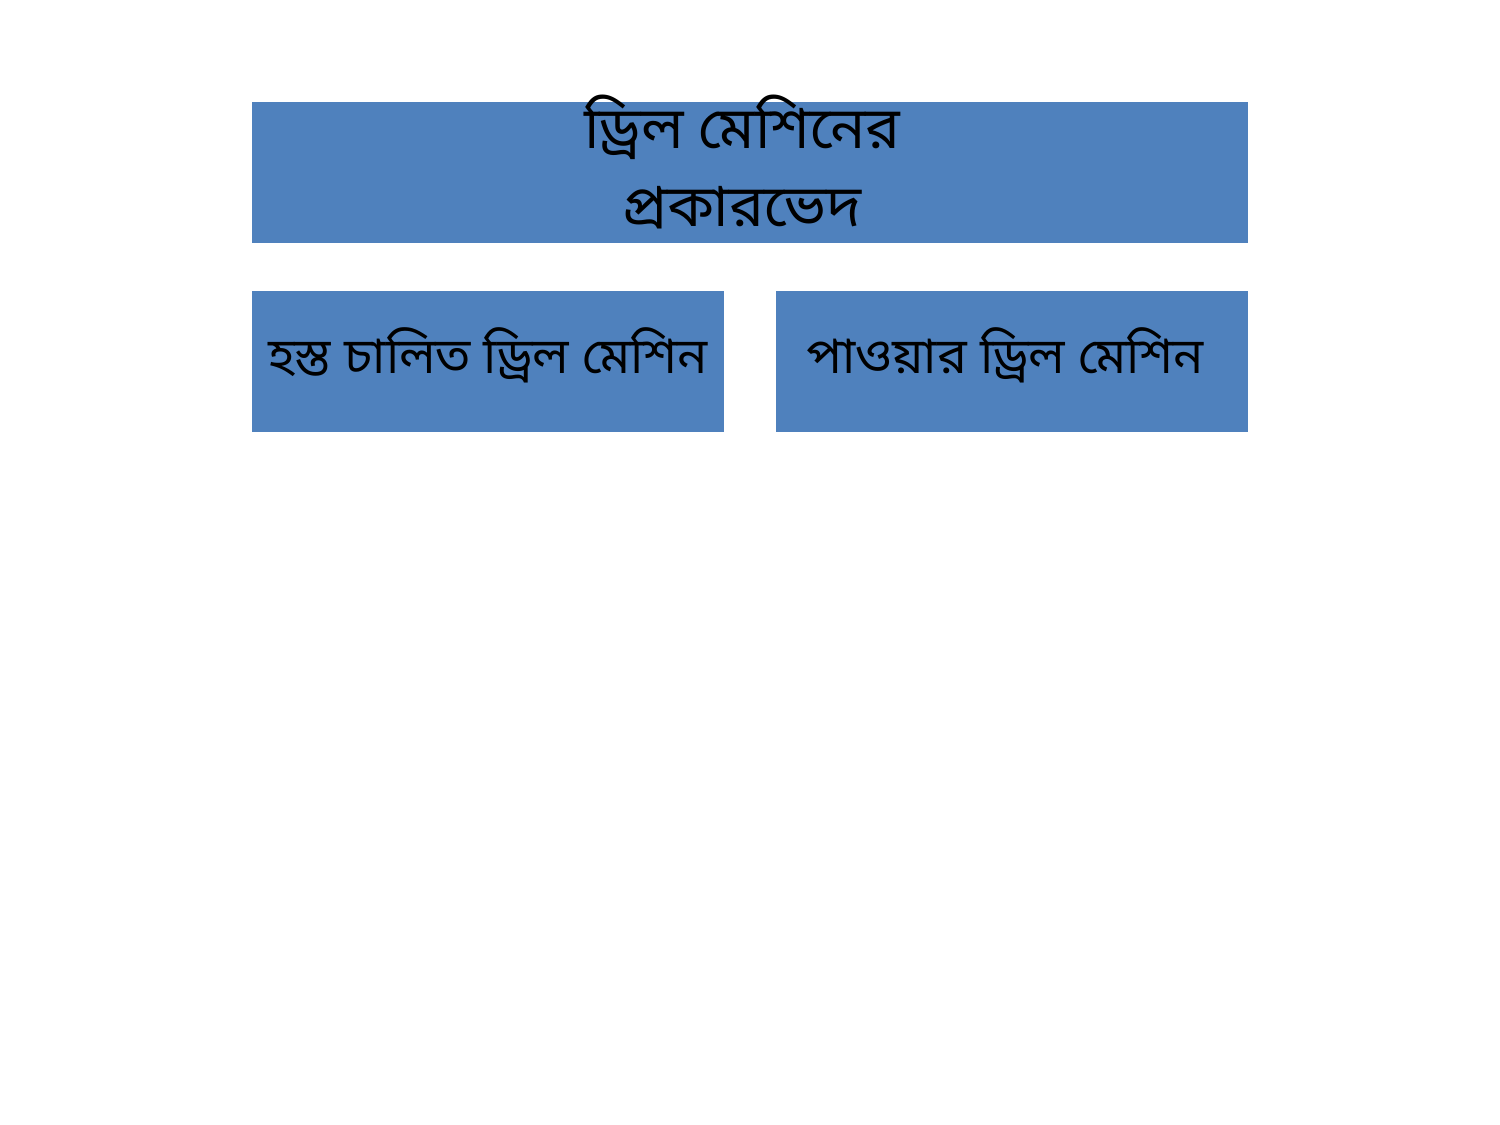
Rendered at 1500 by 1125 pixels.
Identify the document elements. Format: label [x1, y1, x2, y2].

text_box [124, 99, 1376, 1001]
